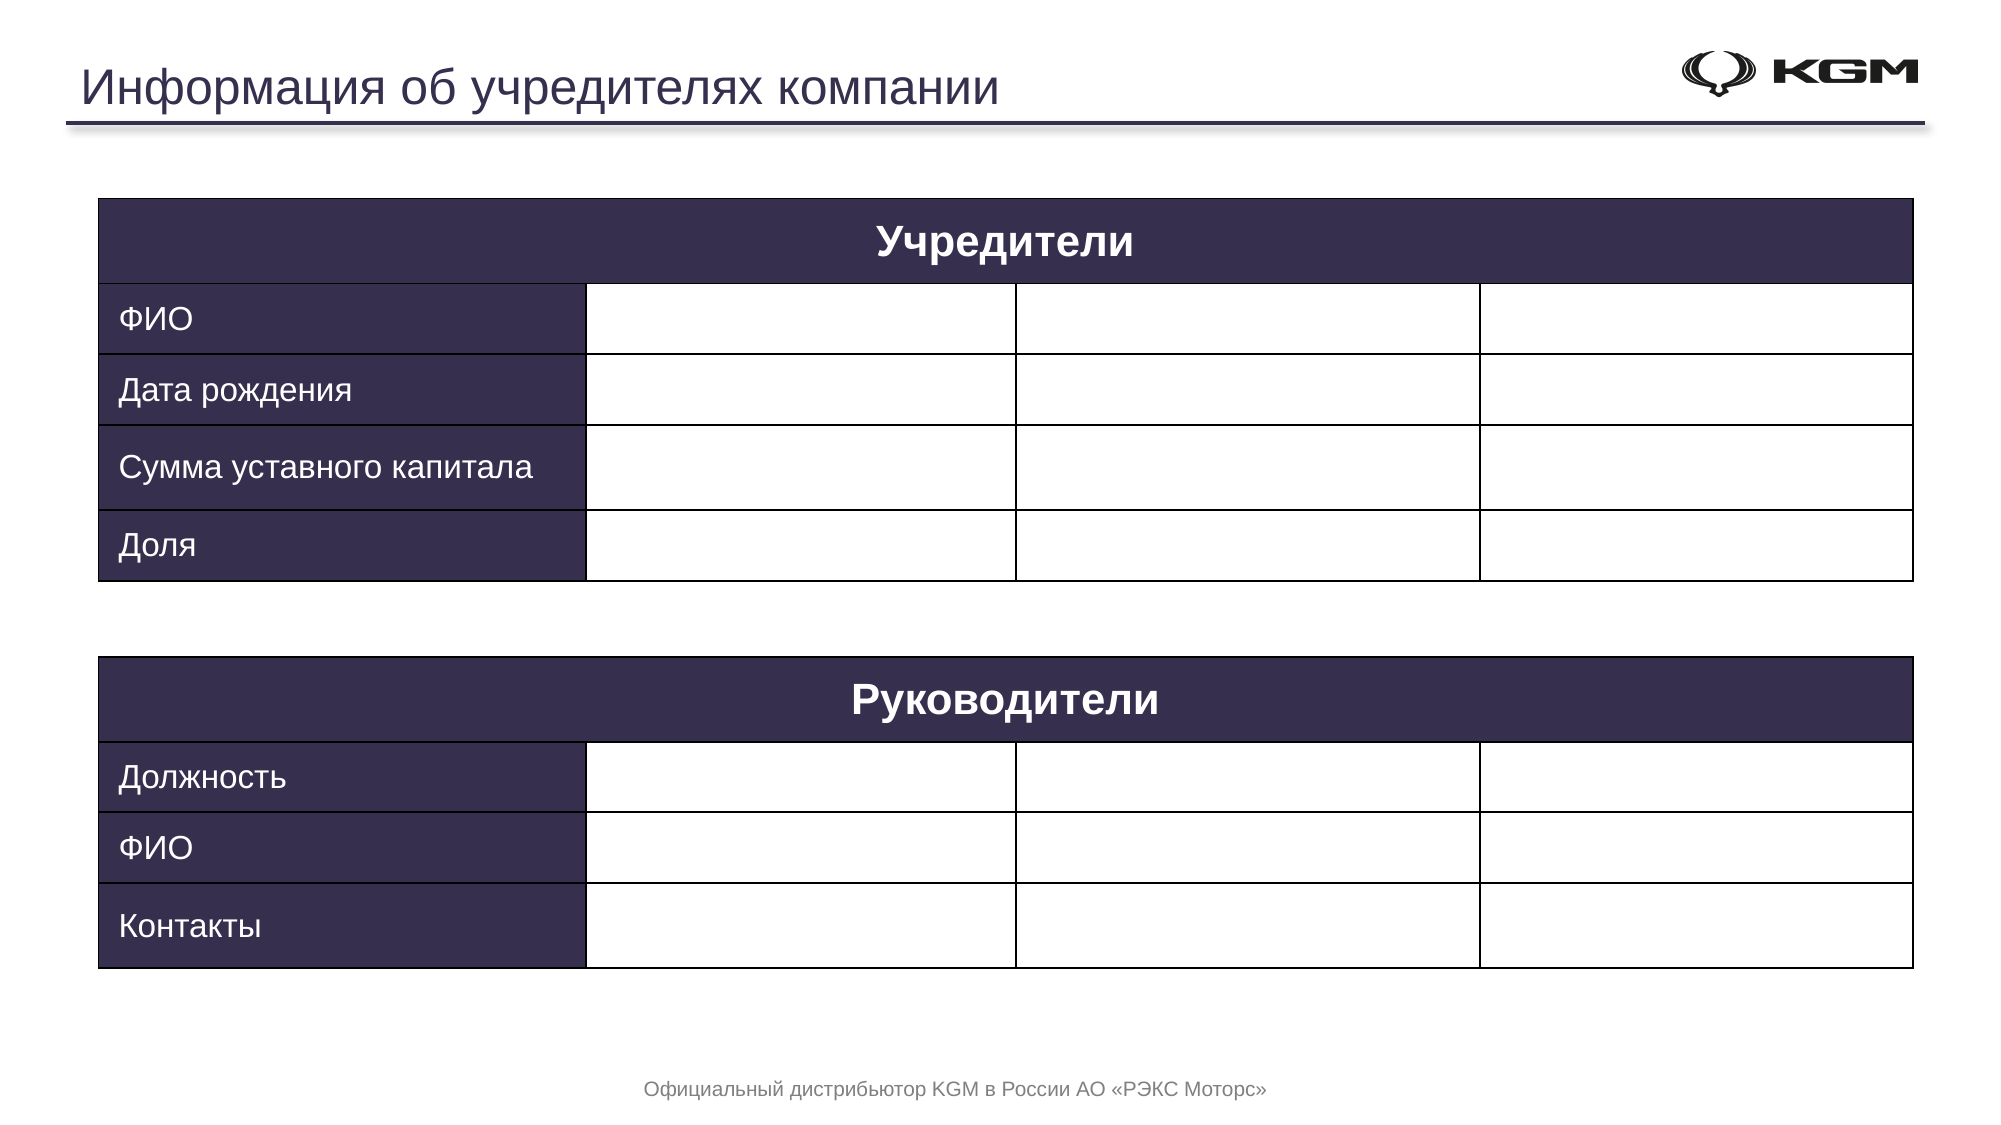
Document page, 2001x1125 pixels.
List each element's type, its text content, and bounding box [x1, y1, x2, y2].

picture [1682, 47, 1918, 101]
table_cell [587, 284, 1015, 353]
table_cell ФИО [99, 284, 585, 353]
table_cell [587, 355, 1015, 424]
table_cell Контакты [99, 884, 585, 967]
table_cell [587, 813, 1015, 882]
table_cell [1017, 743, 1479, 811]
table_cell [1481, 884, 1912, 967]
text_box Официальный дистрибьютор KGM в России АО «РЭКС Моторс» [616, 1068, 1295, 1108]
table_cell Доля [99, 511, 585, 580]
table_cell [1017, 511, 1479, 580]
table_cell [1481, 511, 1912, 580]
text_box Информация об учредителях компании [65, 47, 1248, 121]
table_cell [1481, 813, 1912, 882]
table_cell ФИО [99, 813, 585, 882]
table_cell [1017, 813, 1479, 882]
table_cell [1481, 426, 1912, 509]
table_cell [1017, 884, 1479, 967]
table_cell [587, 884, 1015, 967]
table_cell Сумма уставного капитала [99, 426, 585, 509]
table_cell Должность [99, 743, 585, 811]
table_cell [587, 426, 1015, 509]
table_cell [587, 743, 1015, 811]
table_cell [1017, 284, 1479, 353]
table_cell Дата рождения [99, 355, 585, 424]
table_header Руководители [99, 658, 1912, 741]
table_cell [1481, 743, 1912, 811]
table_cell [1017, 355, 1479, 424]
table_cell [587, 511, 1015, 580]
table_cell [1481, 284, 1912, 353]
table_header Учредители [99, 199, 1912, 283]
table_cell [1017, 426, 1479, 509]
table_cell [1481, 355, 1912, 424]
